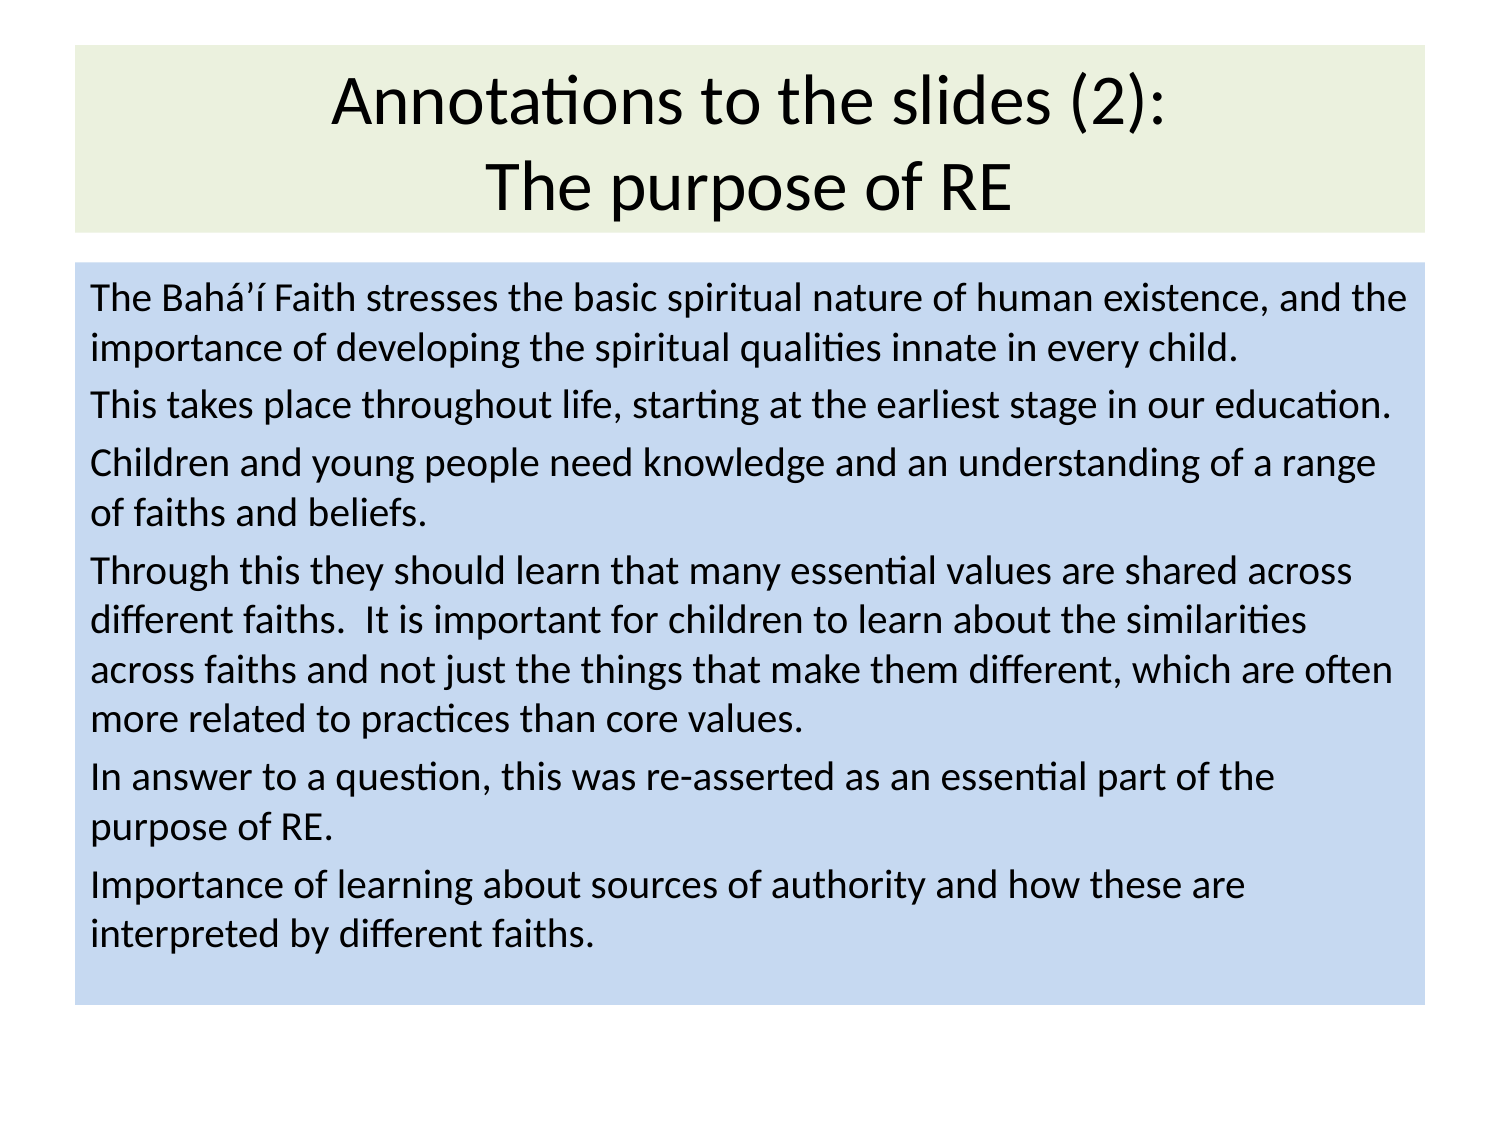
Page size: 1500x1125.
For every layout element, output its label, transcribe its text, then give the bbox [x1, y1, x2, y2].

list The Bahá’í Faith stresses the basic spiritual nature of human existence, and the importance of developing the spiritual qualities innate in every child. This takes place throughout life, starting at the earliest stage in our education. Children and young people need knowledge and an understanding of a range of faiths and beliefs. Through this they should learn that many essential values are shared across different faiths. It is important for children to learn about the similarities across faiths and not just the things that make them different, which are often more related to practices than core values. In answer to a question, this was re-asserted as an essential part of the purpose of RE. Importance of learning about sources of authority and how these are interpreted by different faiths. [75, 262, 1425, 1005]
title Annotations to the slides (2): The purpose of RE [75, 45, 1425, 233]
